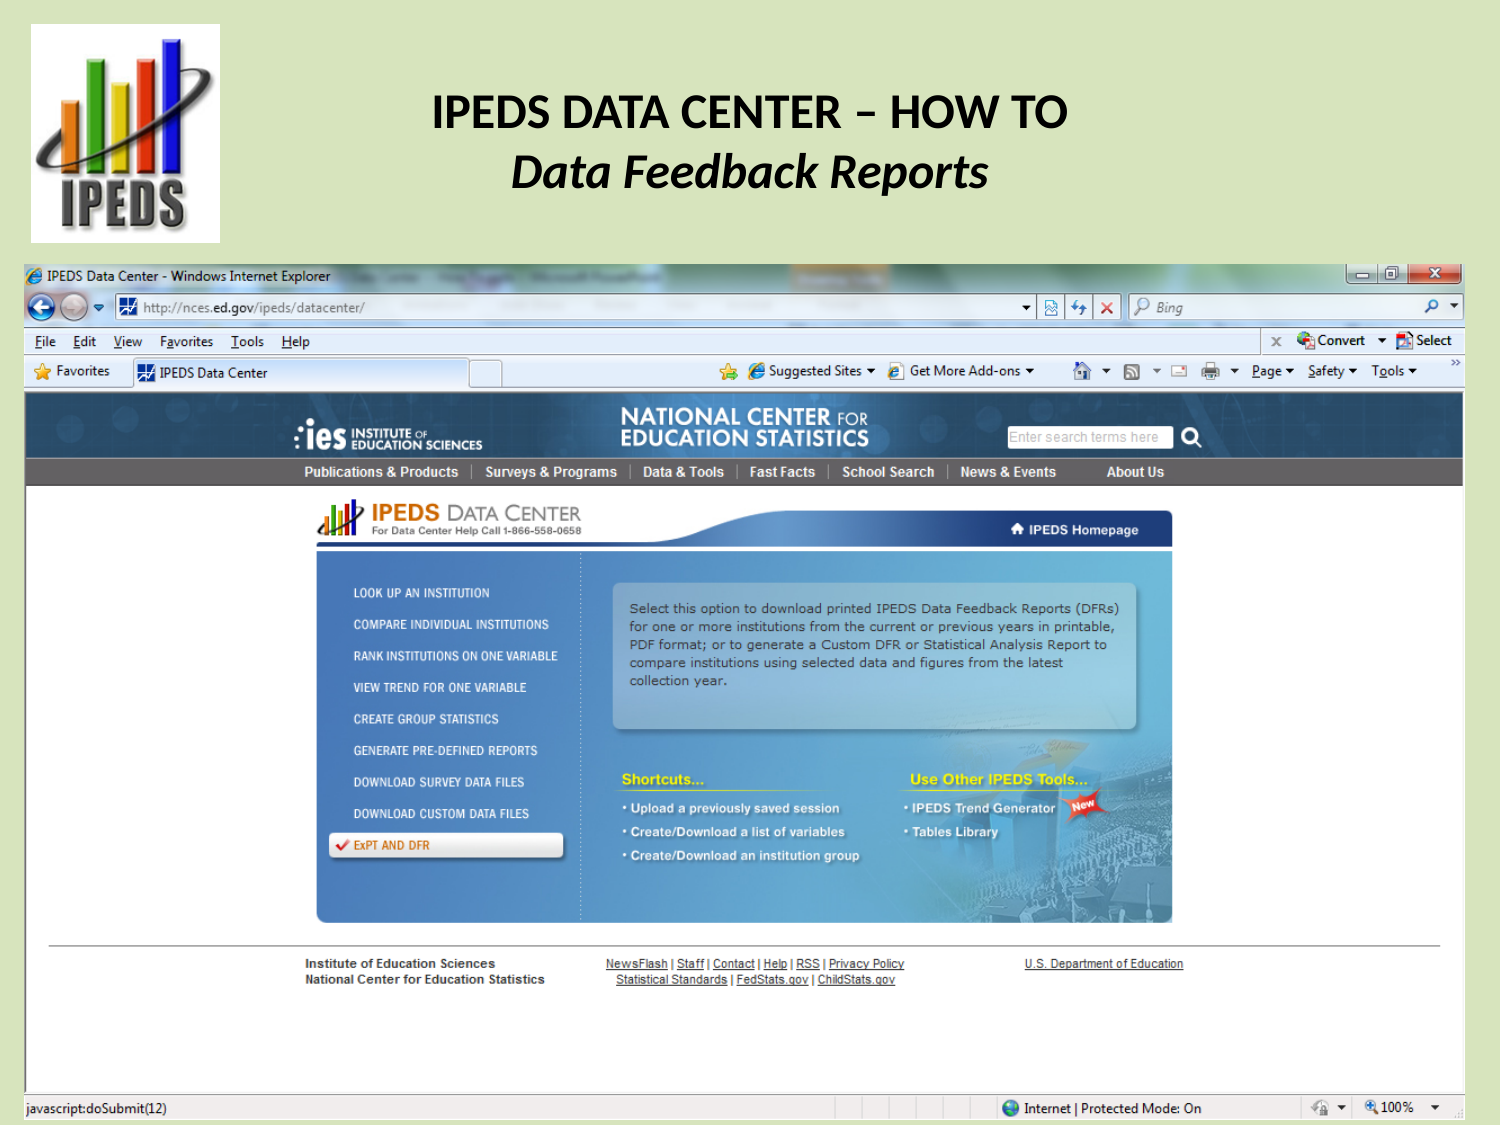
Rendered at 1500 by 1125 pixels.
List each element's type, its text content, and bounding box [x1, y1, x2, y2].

picture [30, 24, 220, 244]
title IPEDS DATA CENTER – HOW TO Data Feedback Reports [224, 45, 1425, 233]
picture [24, 264, 1466, 1121]
